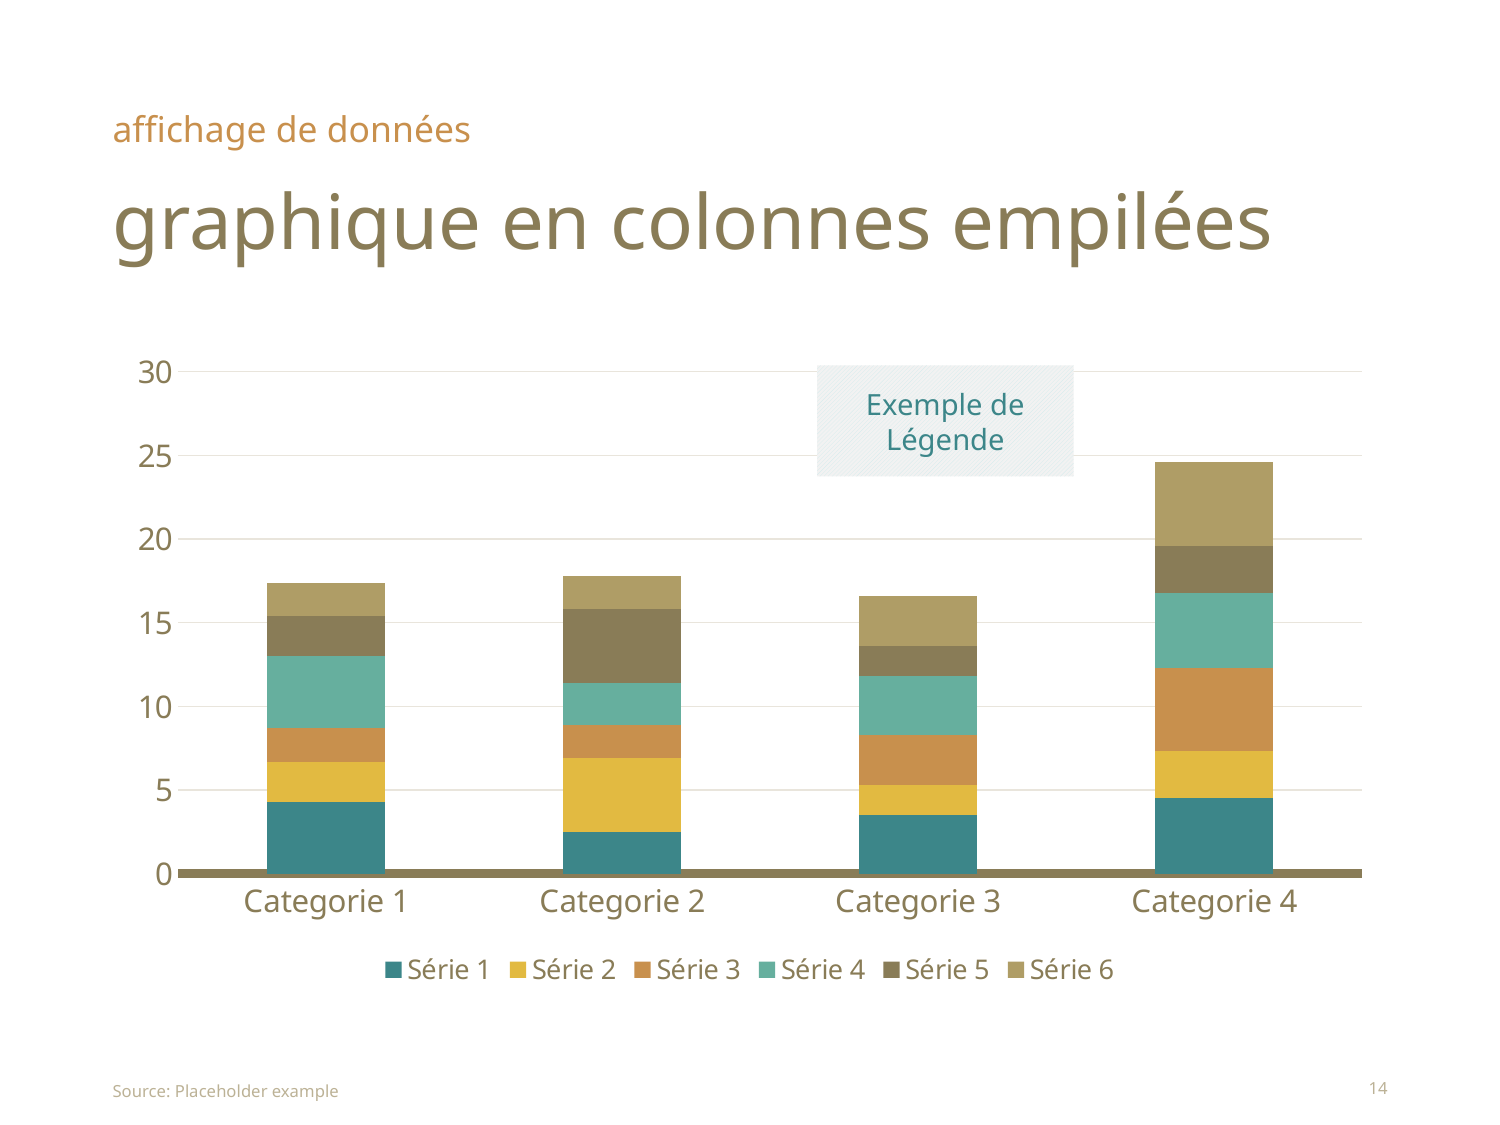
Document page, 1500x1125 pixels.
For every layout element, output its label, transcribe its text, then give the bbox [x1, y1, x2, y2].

chart [112, 337, 1388, 994]
list Source: Placeholder example [112, 1076, 938, 1102]
list affichage de données [112, 113, 1388, 188]
title graphique en colonnes empilées [112, 188, 1388, 337]
